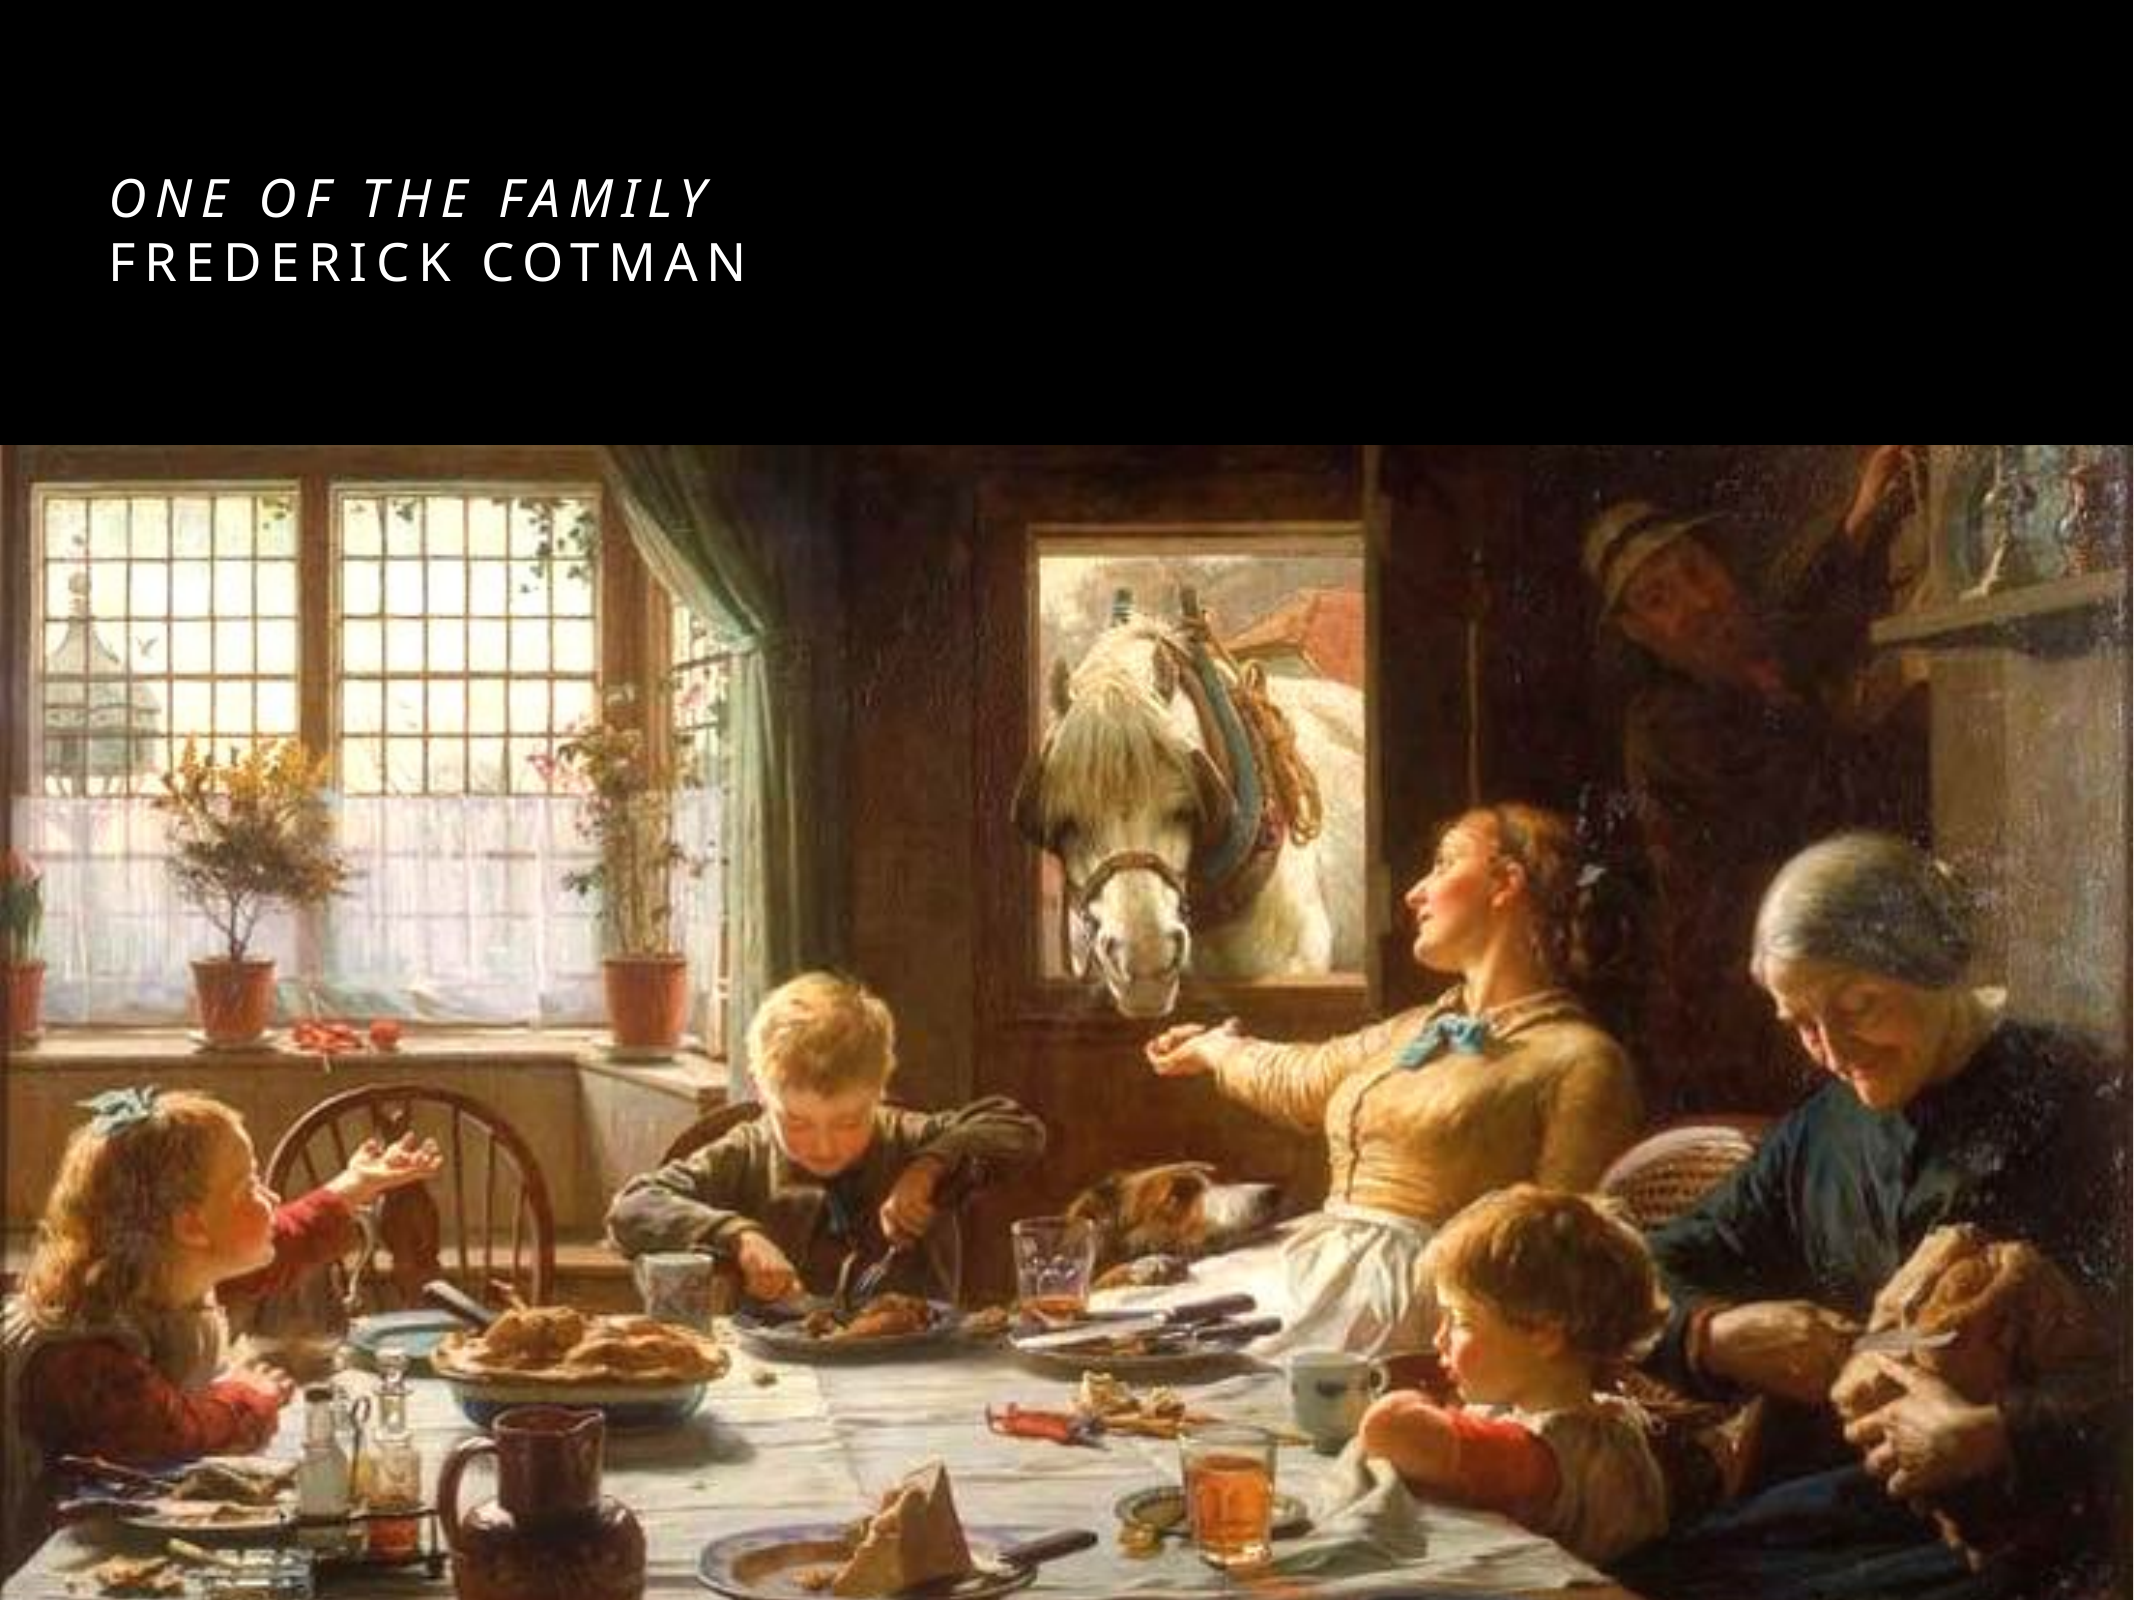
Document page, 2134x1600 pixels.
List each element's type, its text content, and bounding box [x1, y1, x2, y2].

picture [0, 445, 2134, 1600]
title One of the Family Frederick Cotman [107, 164, 2026, 405]
